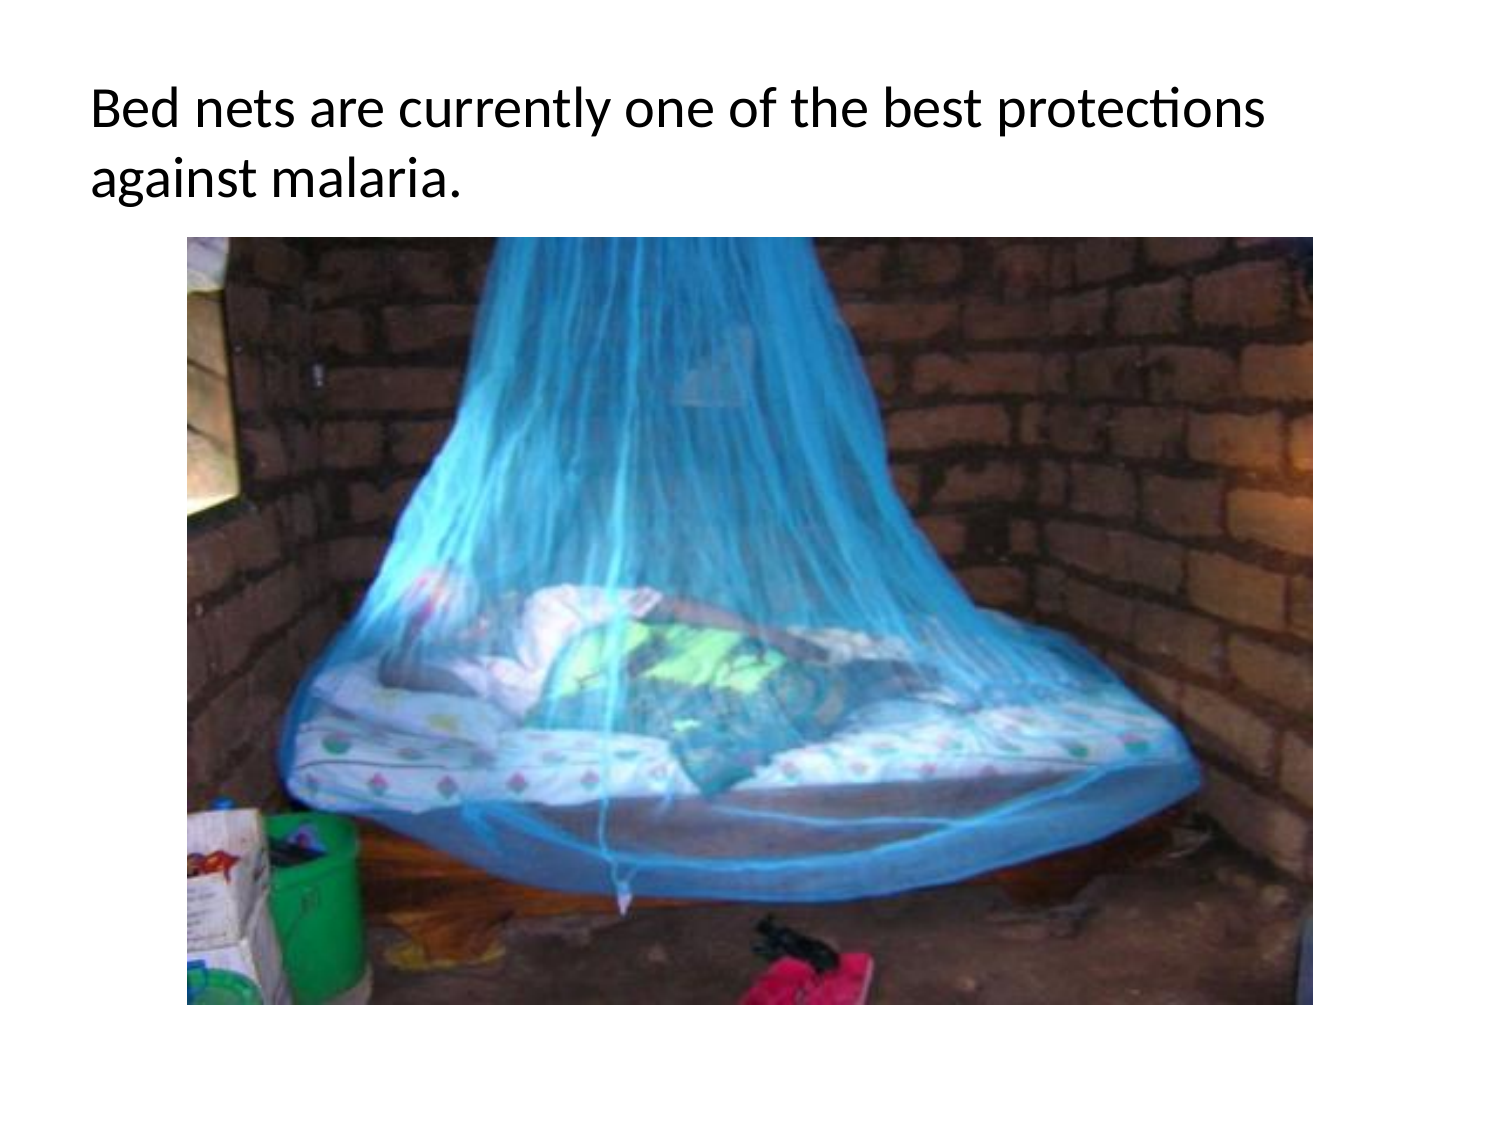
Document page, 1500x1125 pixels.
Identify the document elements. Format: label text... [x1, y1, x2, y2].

title Bed nets are currently one of the best protections against malaria. [75, 45, 1425, 233]
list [187, 237, 1313, 1006]
